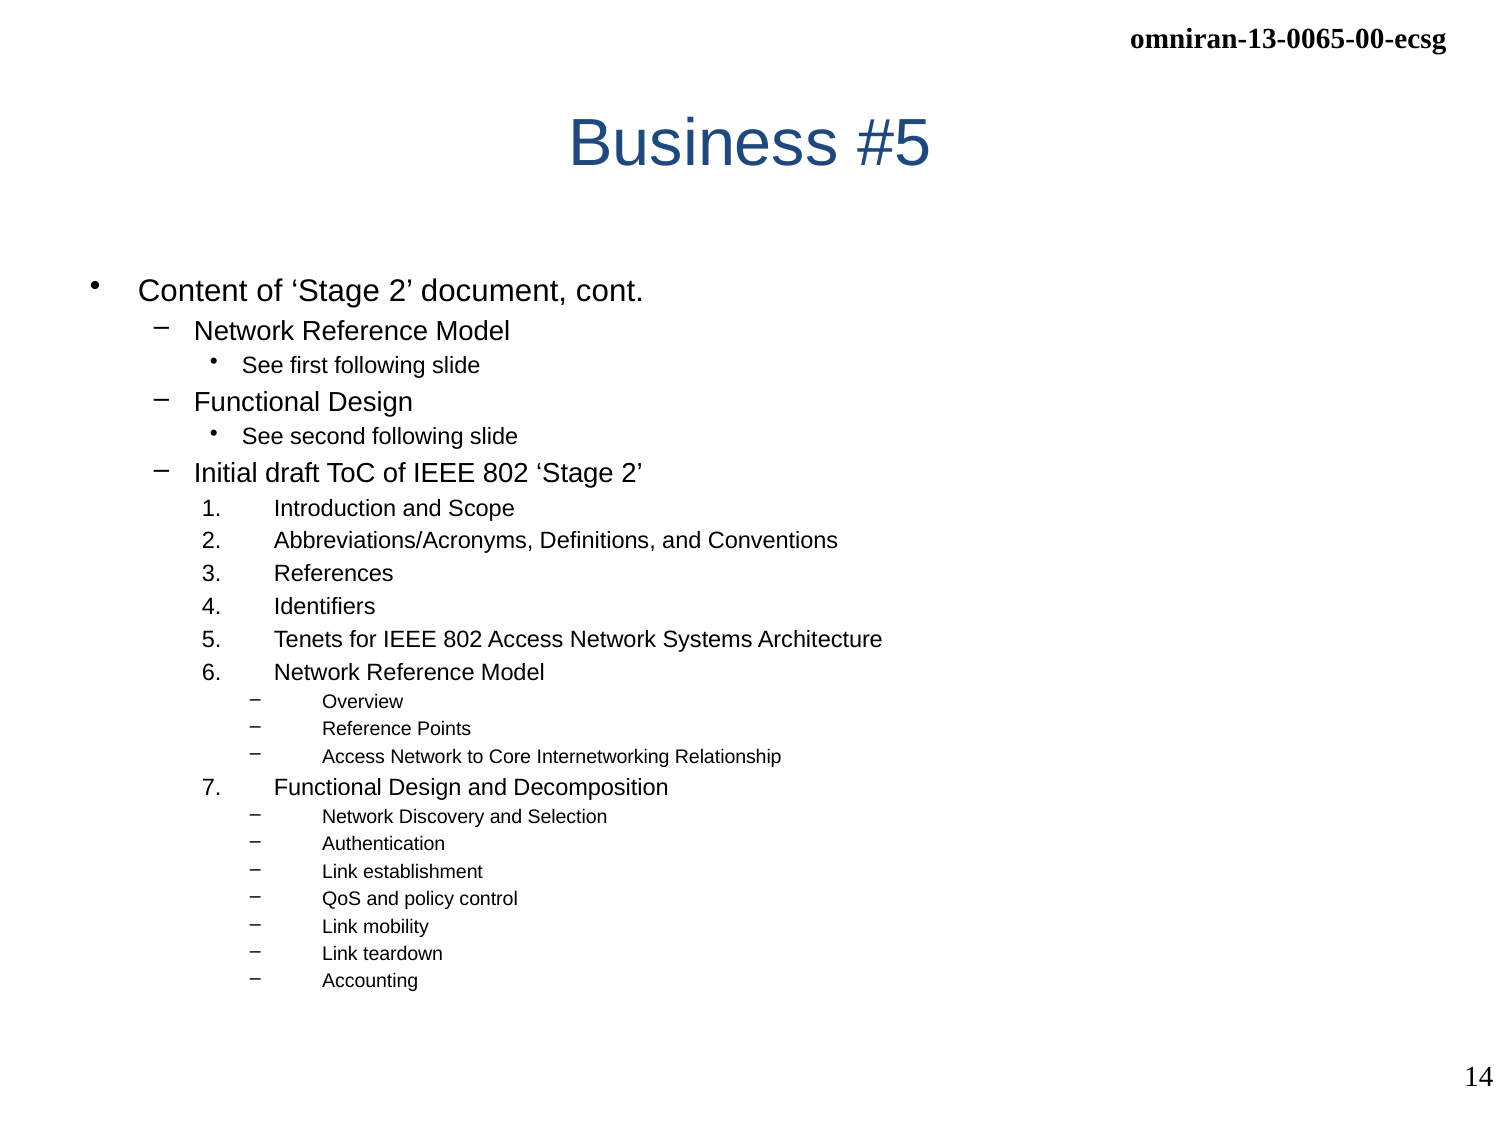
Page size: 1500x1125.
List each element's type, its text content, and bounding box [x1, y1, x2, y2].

list Content of ‘Stage 2’ document, cont. Network Reference Model See first following slide Functional Design See second following slide Initial draft ToC of IEEE 802 ‘Stage 2’ Introduction and Scope Abbreviations/Acronyms, Definitions, and Conventions References Identifiers Tenets for IEEE 802 Access Network Systems Architecture Network Reference Model Overview Reference Points Access Network to Core Internetworking Relationship Functional Design and Decomposition Network Discovery and Selection Authentication Link establishment QoS and policy control Link mobility Link teardown Accounting [75, 262, 1425, 1005]
title Business #5 [75, 45, 1425, 233]
